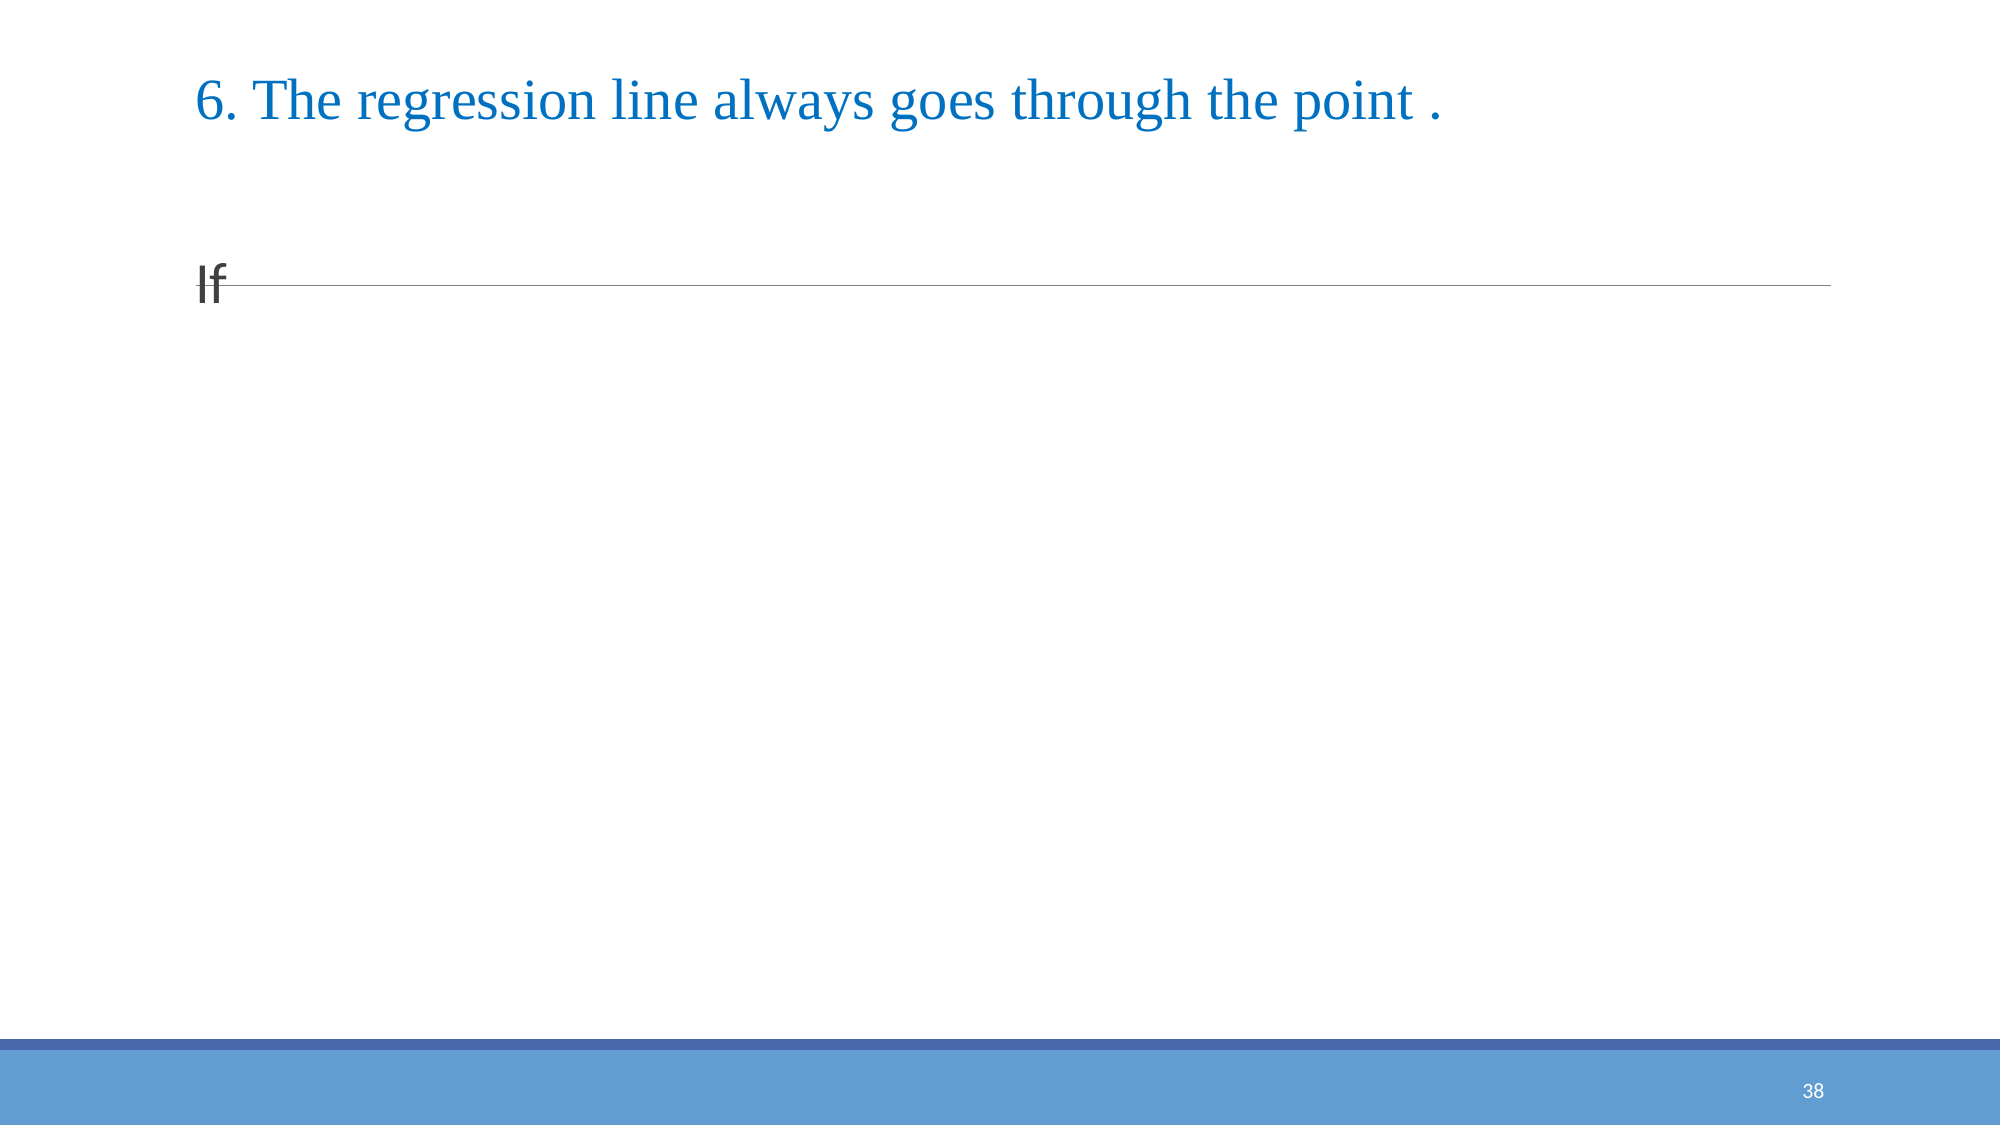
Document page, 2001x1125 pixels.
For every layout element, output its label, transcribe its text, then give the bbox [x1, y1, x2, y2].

slide_number 38 [1624, 1059, 1840, 1120]
